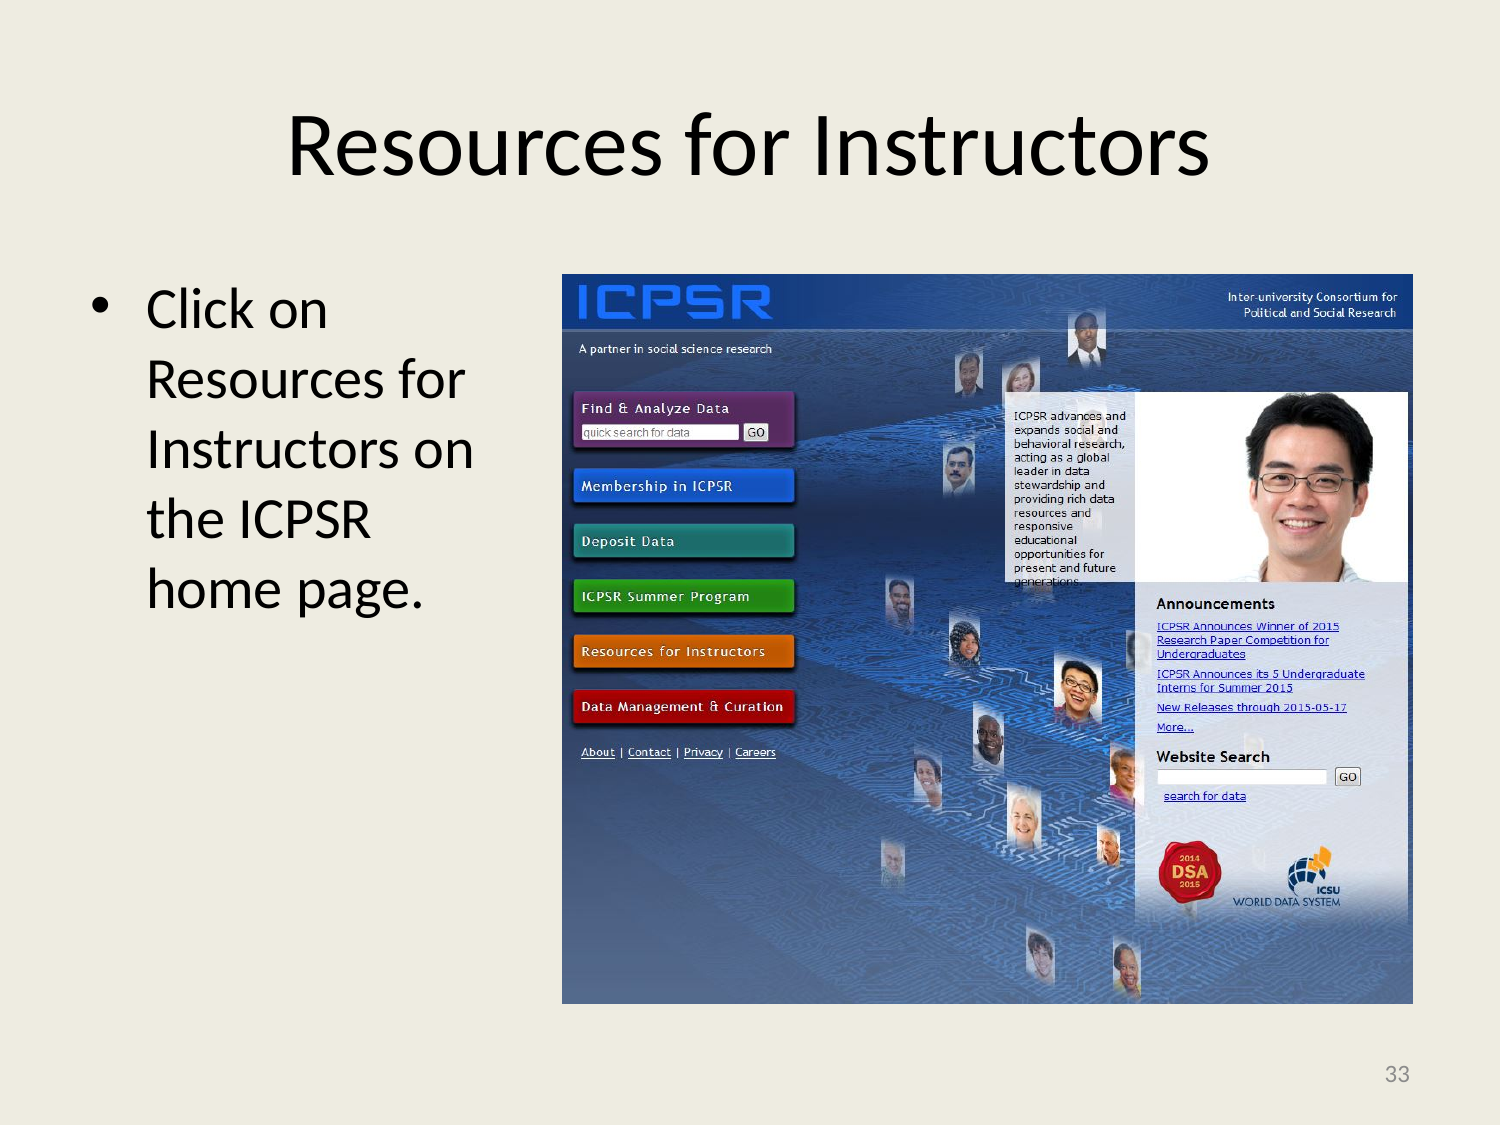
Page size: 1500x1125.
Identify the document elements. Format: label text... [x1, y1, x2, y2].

list Click on Resources for Instructors on the ICPSR home page. [75, 262, 525, 1005]
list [562, 274, 1413, 1004]
title Resources for Instructors [75, 45, 1425, 233]
slide_number 33 [1074, 1042, 1425, 1103]
